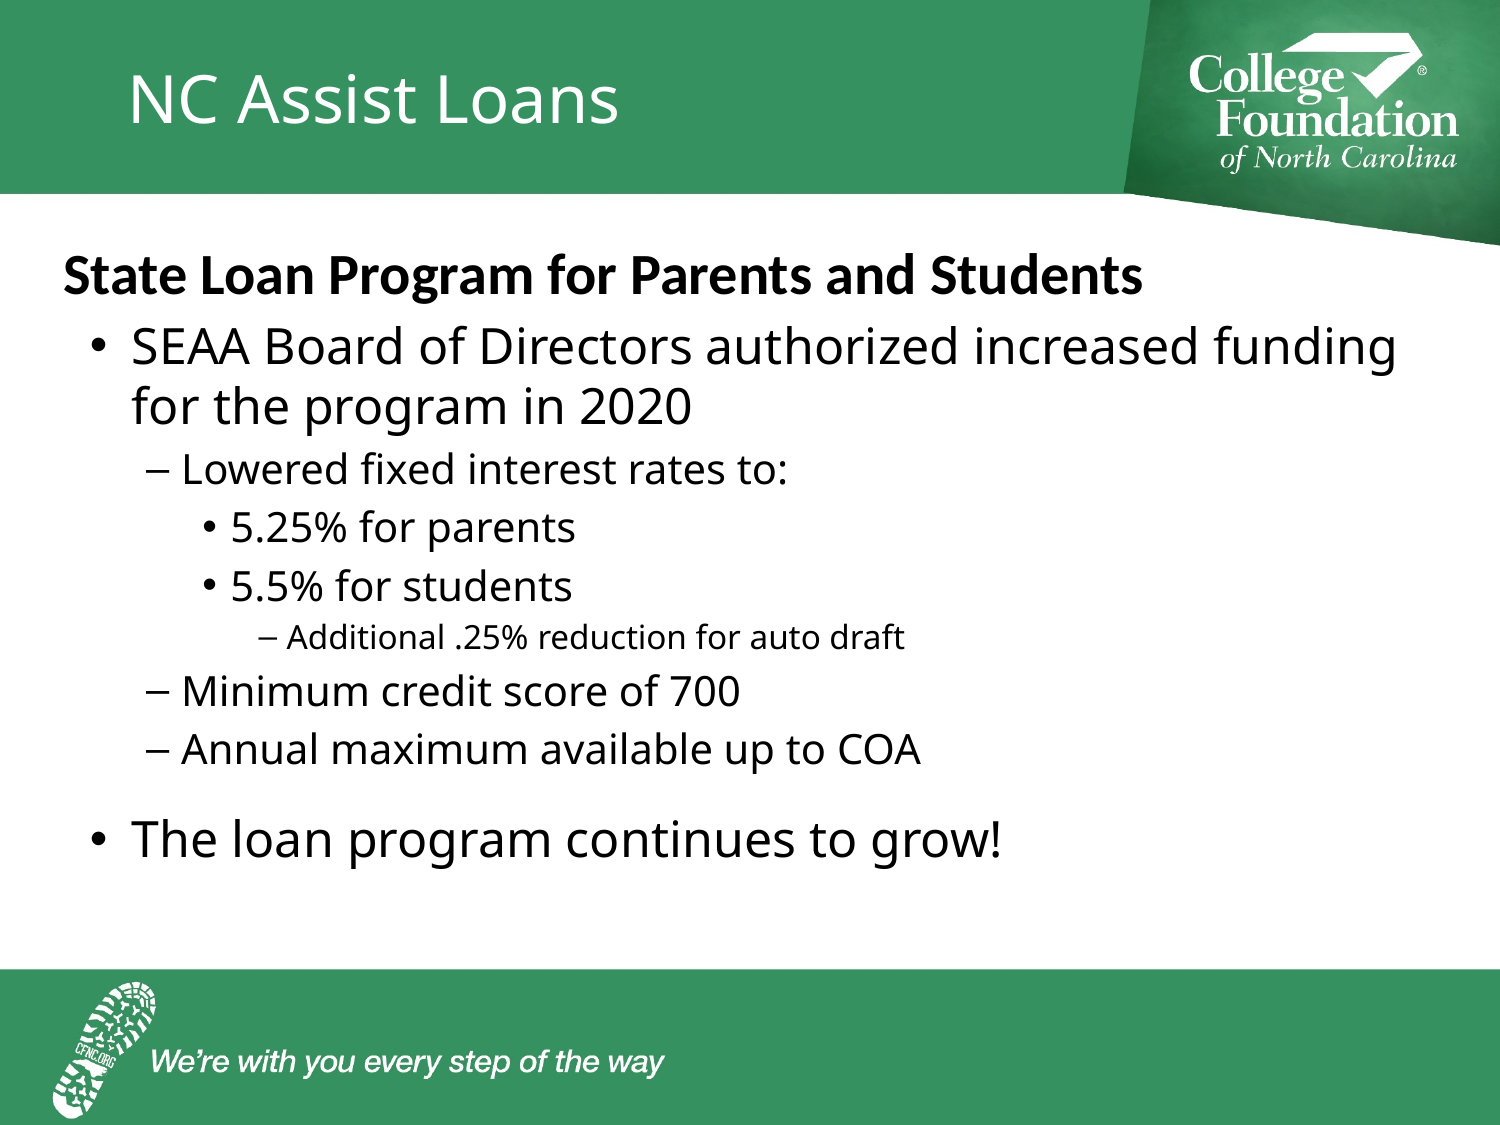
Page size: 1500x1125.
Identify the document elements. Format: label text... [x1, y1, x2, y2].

title NC Assist Loans [112, 0, 1463, 194]
picture [0, 0, 1500, 1125]
text_box State Loan Program for Parents and Students [48, 228, 1329, 384]
list SEAA Board of Directors authorized increased funding for the program in 2020 Lowered fixed interest rates to: 5.25% for parents 5.5% for students Additional .25% reduction for auto draft Minimum credit score of 700 Annual maximum available up to COA The loan program continues to grow! [75, 307, 1425, 902]
